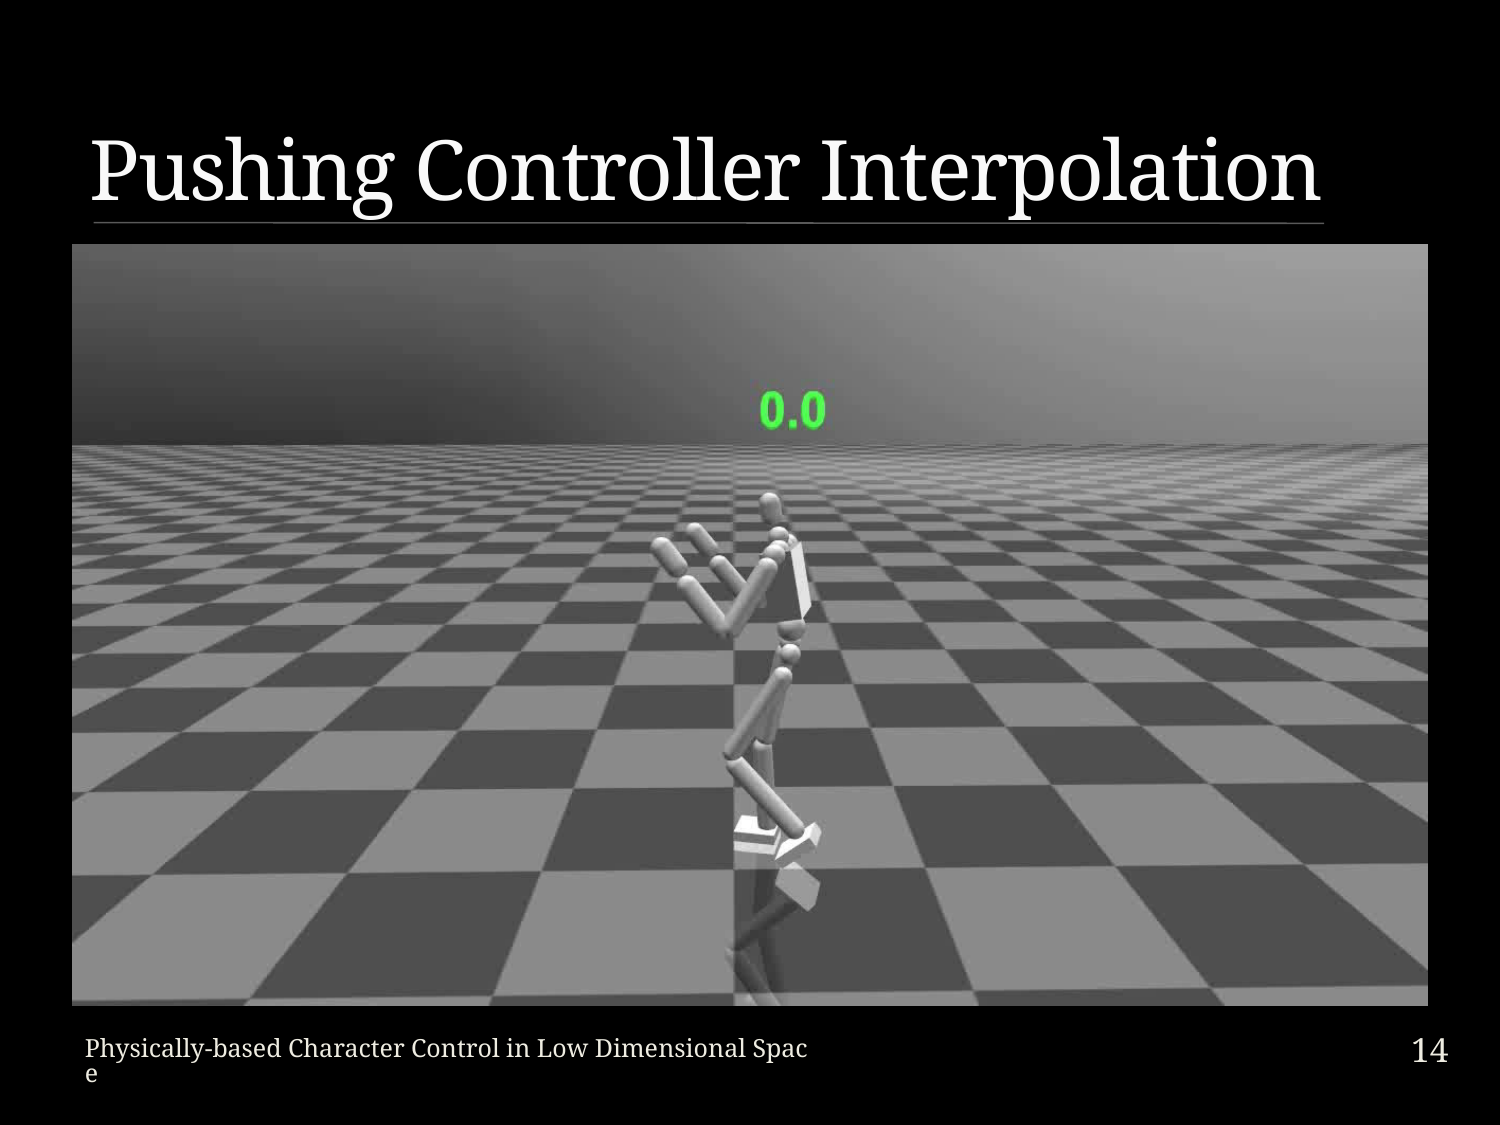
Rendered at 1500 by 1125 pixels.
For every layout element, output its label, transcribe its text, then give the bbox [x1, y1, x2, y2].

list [74, 246, 1427, 1004]
footer Physically-based Character Control in Low Dimensional Space [70, 1017, 833, 1081]
slide_number 14 [1379, 1014, 1480, 1089]
title Pushing Controller Interpolation [74, 24, 1425, 225]
